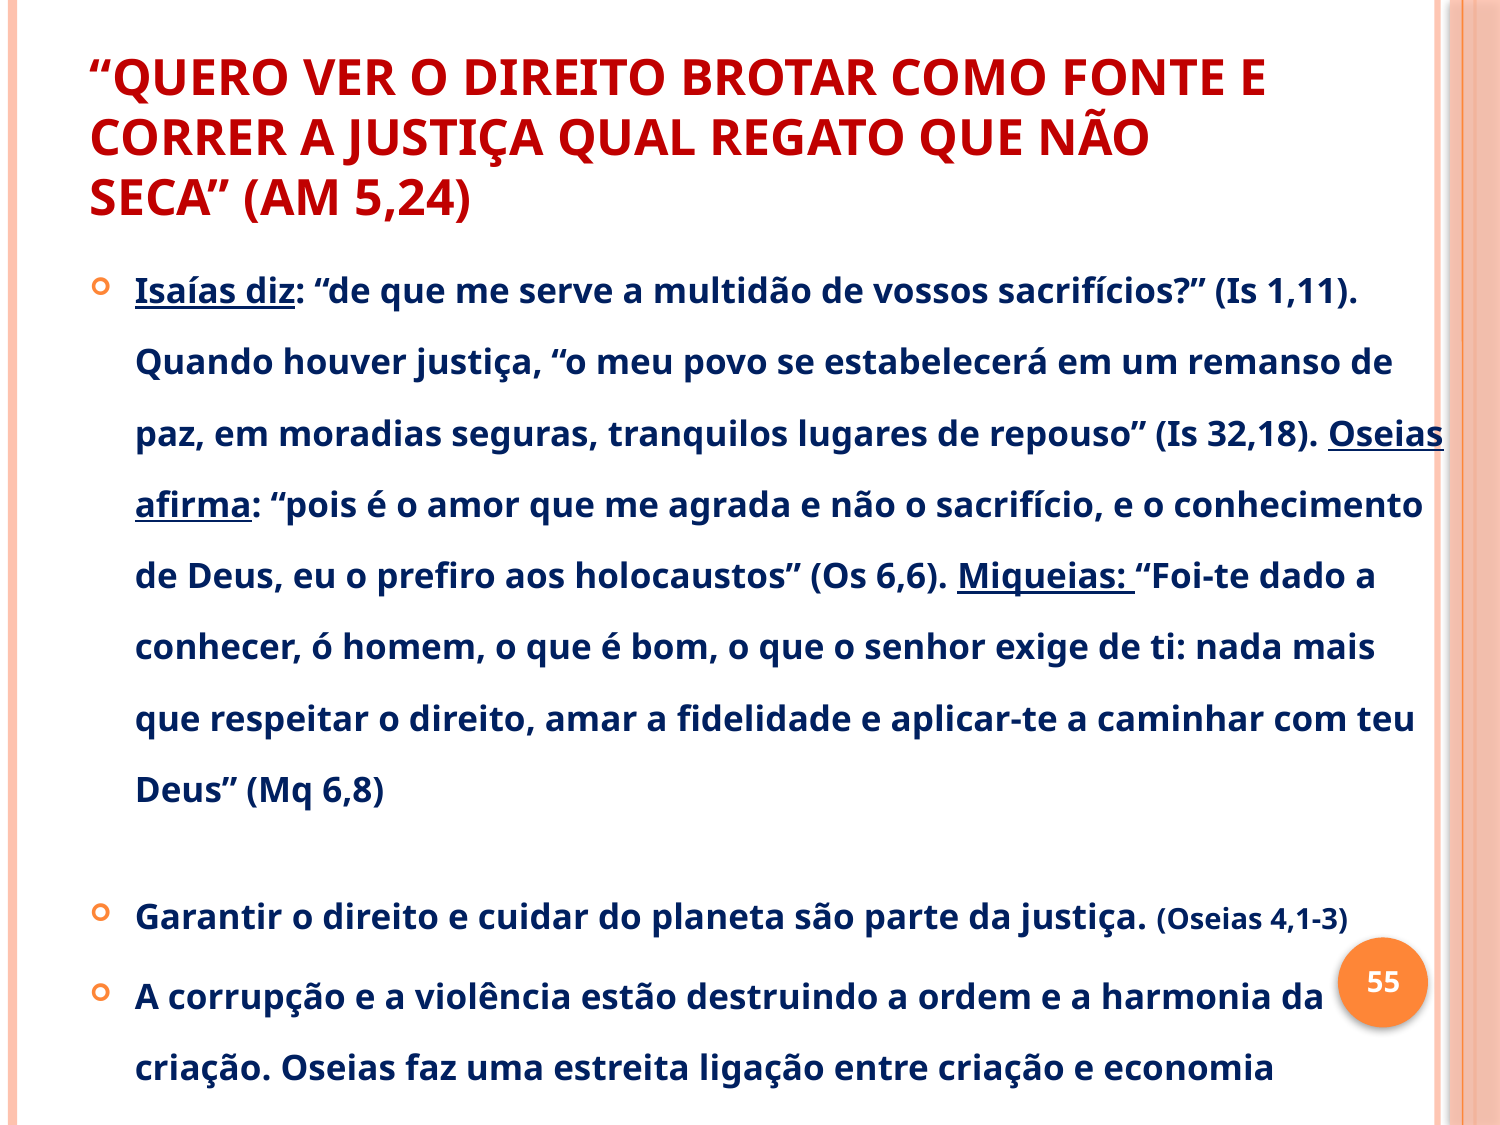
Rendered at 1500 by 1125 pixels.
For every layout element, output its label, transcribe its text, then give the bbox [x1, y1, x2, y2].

title “QUERO VER O DIREITO BROTAR COMO FONTE E CORRER A JUSTIÇA QUAL REGATO QUE NÃO SECA” (Am 5,24) [75, 45, 1300, 231]
list Isaías diz: “de que me serve a multidão de vossos sacrifícios?” (Is 1,11). Quando houver justiça, “o meu povo se estabelecerá em um remanso de paz, em moradias seguras, tranquilos lugares de repouso” (Is 32,18). Oseias afirma: “pois é o amor que me agrada e não o sacrifício, e o conhecimento de Deus, eu o prefiro aos holocaustos” (Os 6,6). Miqueias: “Foi-te dado a conhecer, ó homem, o que é bom, o que o senhor exige de ti: nada mais que respeitar o direito, amar a fidelidade e aplicar-te a caminhar com teu Deus” (Mq 6,8) Garantir o direito e cuidar do planeta são parte da justiça. (Oseias 4,1-3) A corrupção e a violência estão destruindo a ordem e a harmonia da criação. Oseias faz uma estreita ligação entre criação e economia [75, 231, 1459, 1106]
slide_number 55 [1333, 940, 1434, 1027]
